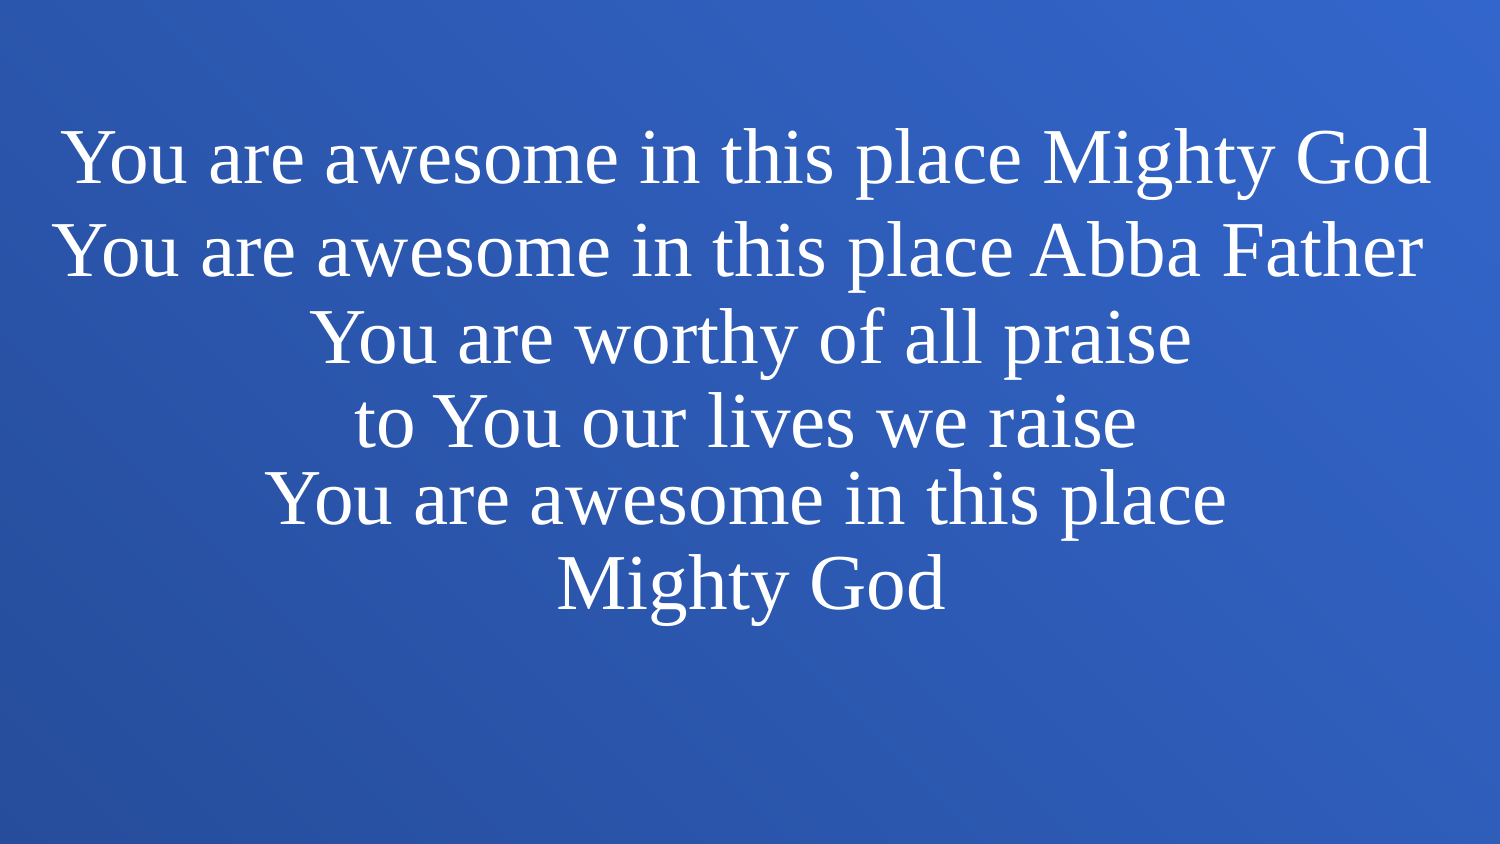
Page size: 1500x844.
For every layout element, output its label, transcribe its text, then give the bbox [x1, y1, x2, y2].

text_box You are awesome in this place [0, 437, 1497, 548]
text_box You are awesome in this place Abba Father [0, 189, 1499, 300]
text_box You are worthy of all praise [1, 277, 1500, 387]
text_box Mighty God [1, 523, 1500, 634]
text_box to You our lives we raise [0, 361, 1497, 437]
text_box You are awesome in this place Mighty God [0, 96, 1497, 189]
